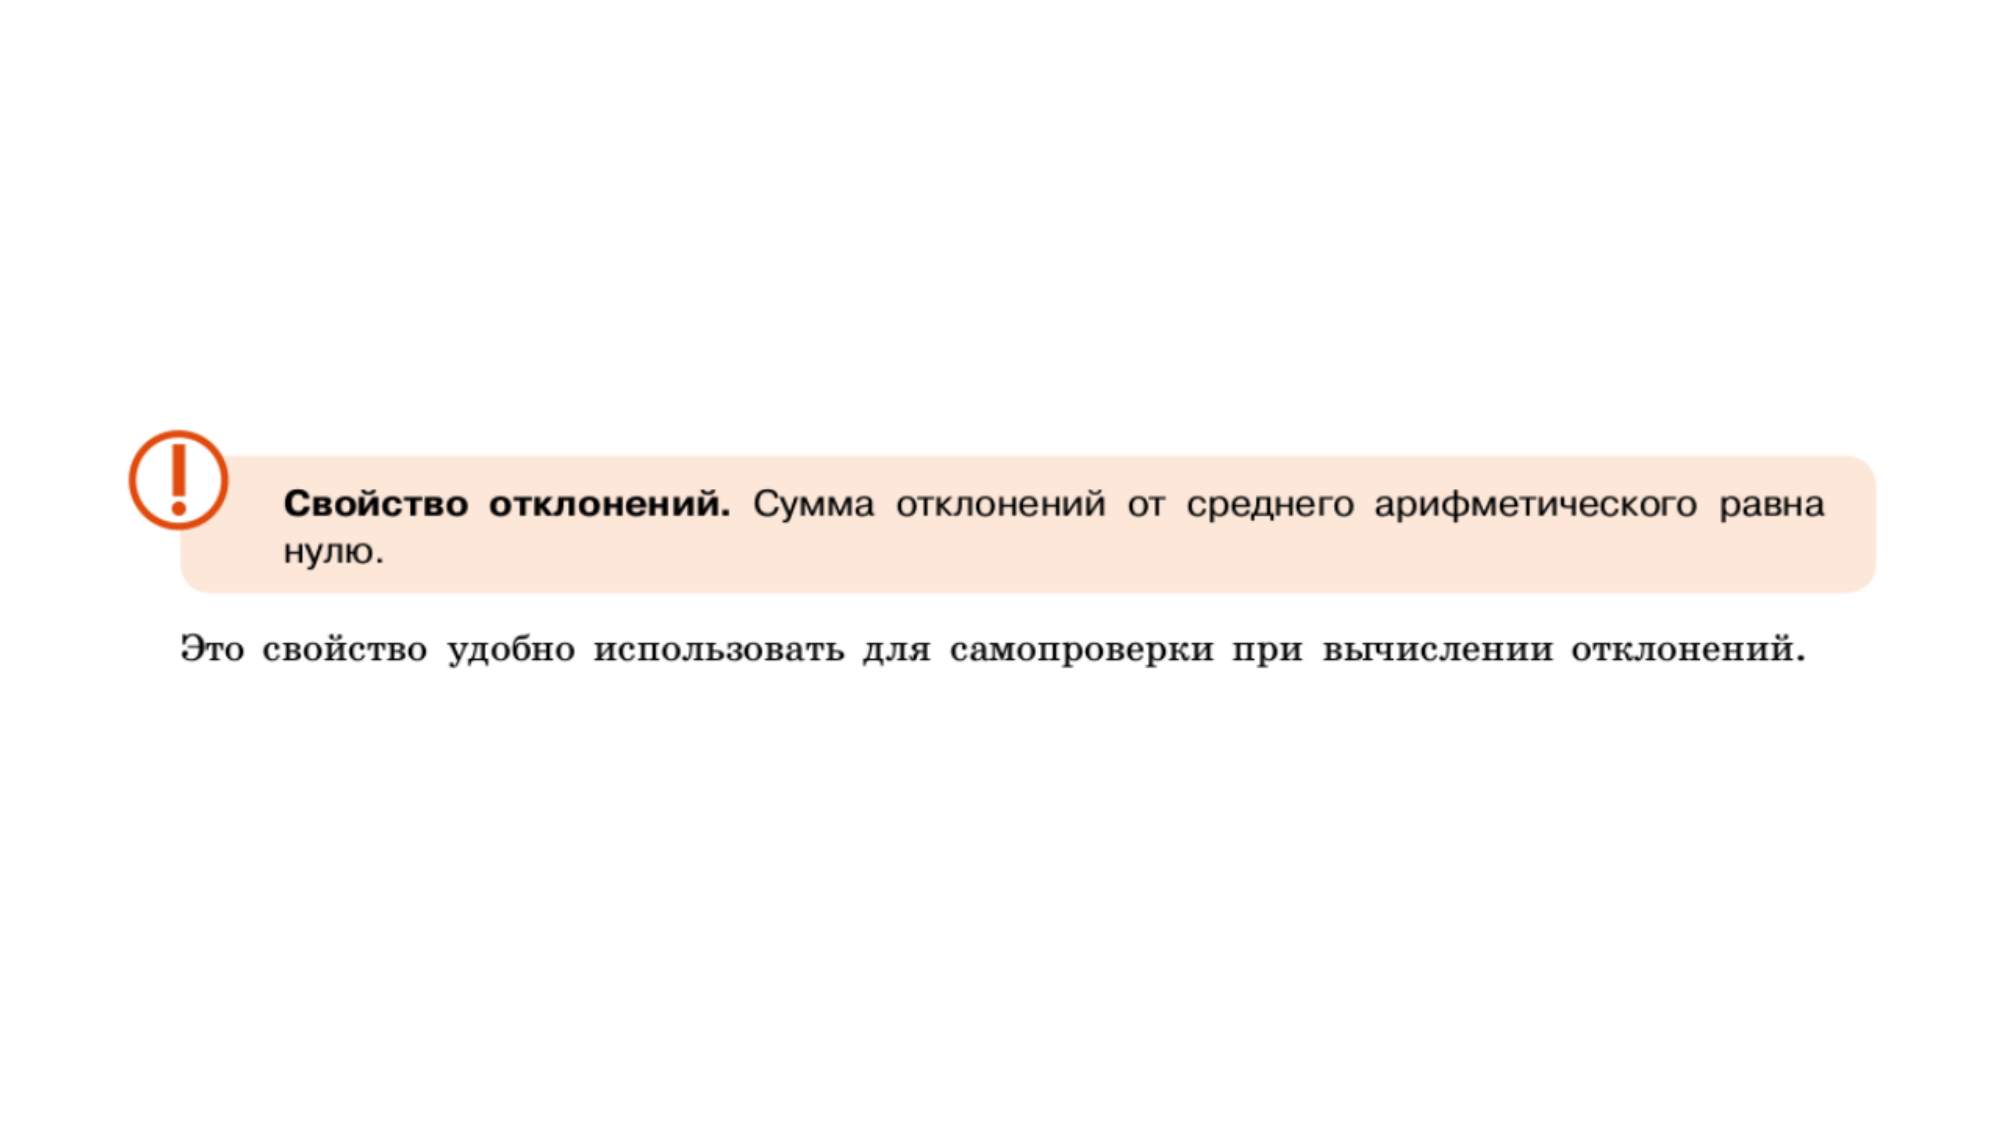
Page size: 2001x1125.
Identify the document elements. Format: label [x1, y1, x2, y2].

picture [112, 427, 1888, 698]
